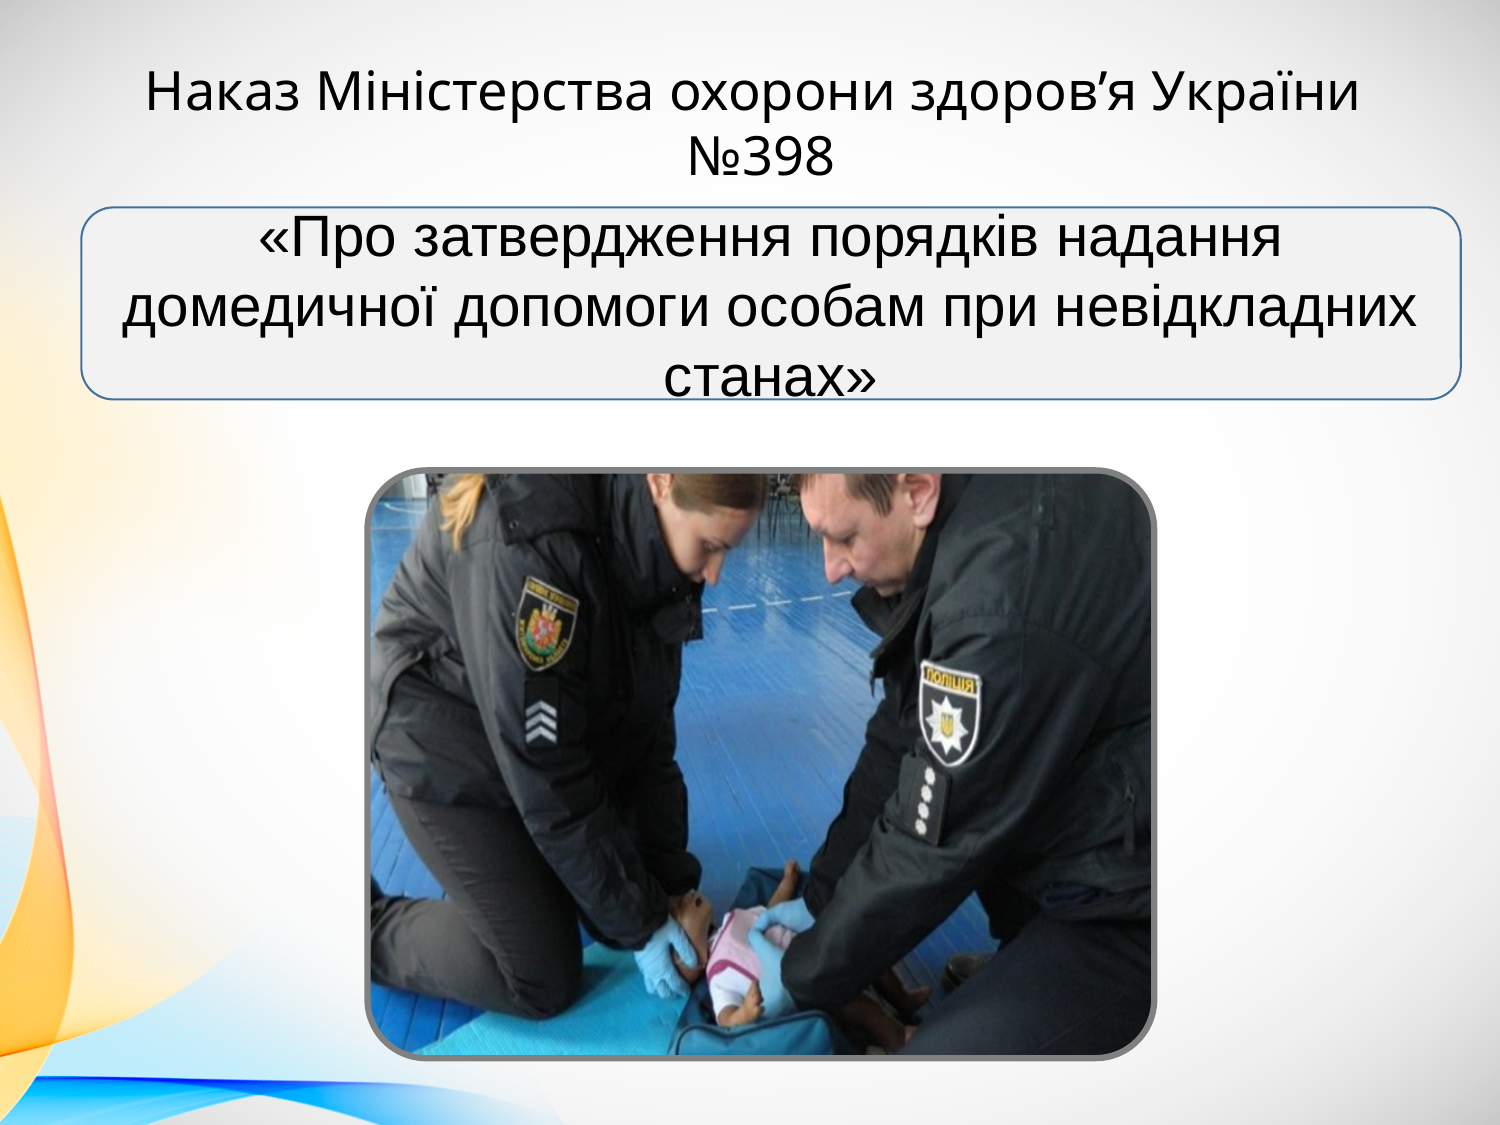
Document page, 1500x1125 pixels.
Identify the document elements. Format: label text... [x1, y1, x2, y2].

text_box [366, 469, 1156, 1060]
text_box Наказ Міністерства охорони здоров’я України №398 [130, 49, 1392, 194]
text_box «Про затвердження порядків надання домедичної допомоги особам при невідкладних станах» [80, 206, 1462, 401]
picture [0, 0, 1500, 1125]
